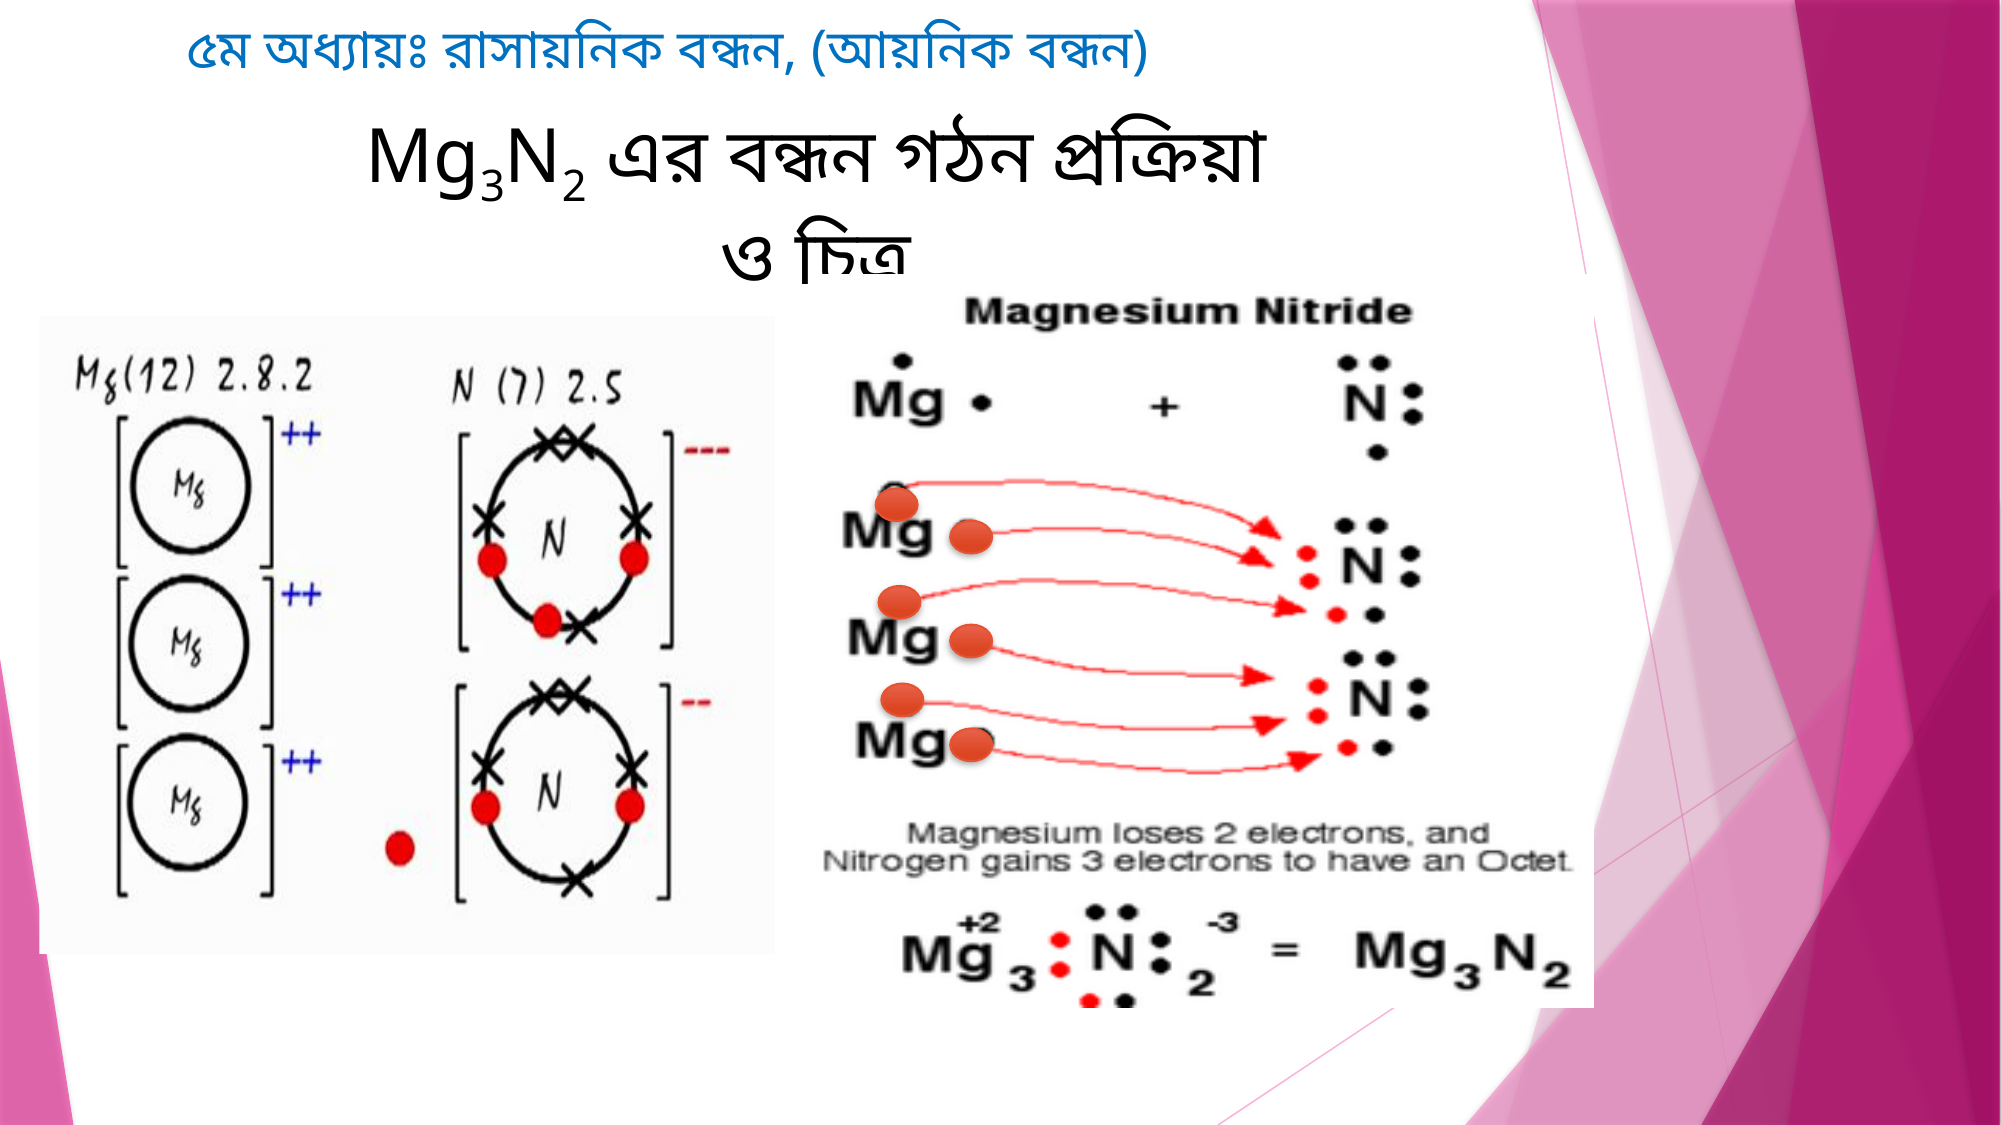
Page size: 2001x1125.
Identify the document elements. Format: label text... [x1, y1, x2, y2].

text_box ৫ম অধ্যায়ঃ রাসায়নিক বন্ধন, (আয়নিক বন্ধন) [170, 7, 1772, 87]
picture [38, 316, 776, 955]
title Mg3N2 এর বন্ধন গঠন প্রক্রিয়া ও চিত্র [111, 99, 1522, 317]
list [815, 274, 1594, 1008]
